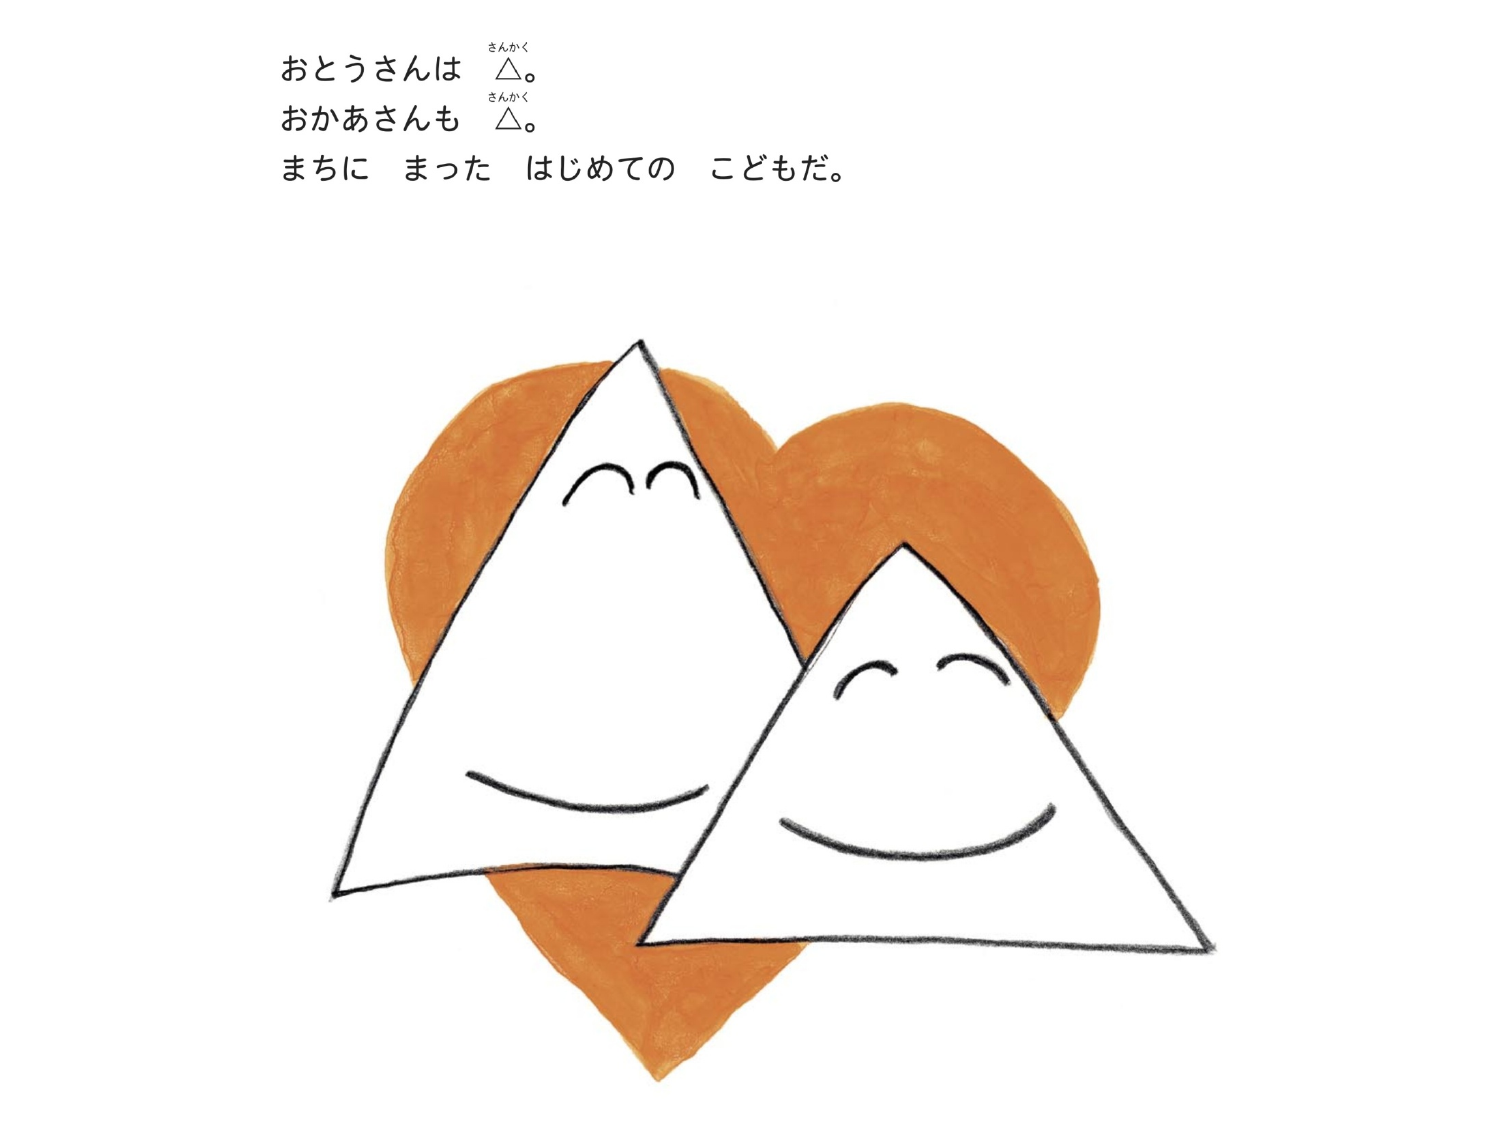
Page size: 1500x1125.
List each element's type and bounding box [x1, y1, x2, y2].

picture [279, 42, 1238, 1125]
